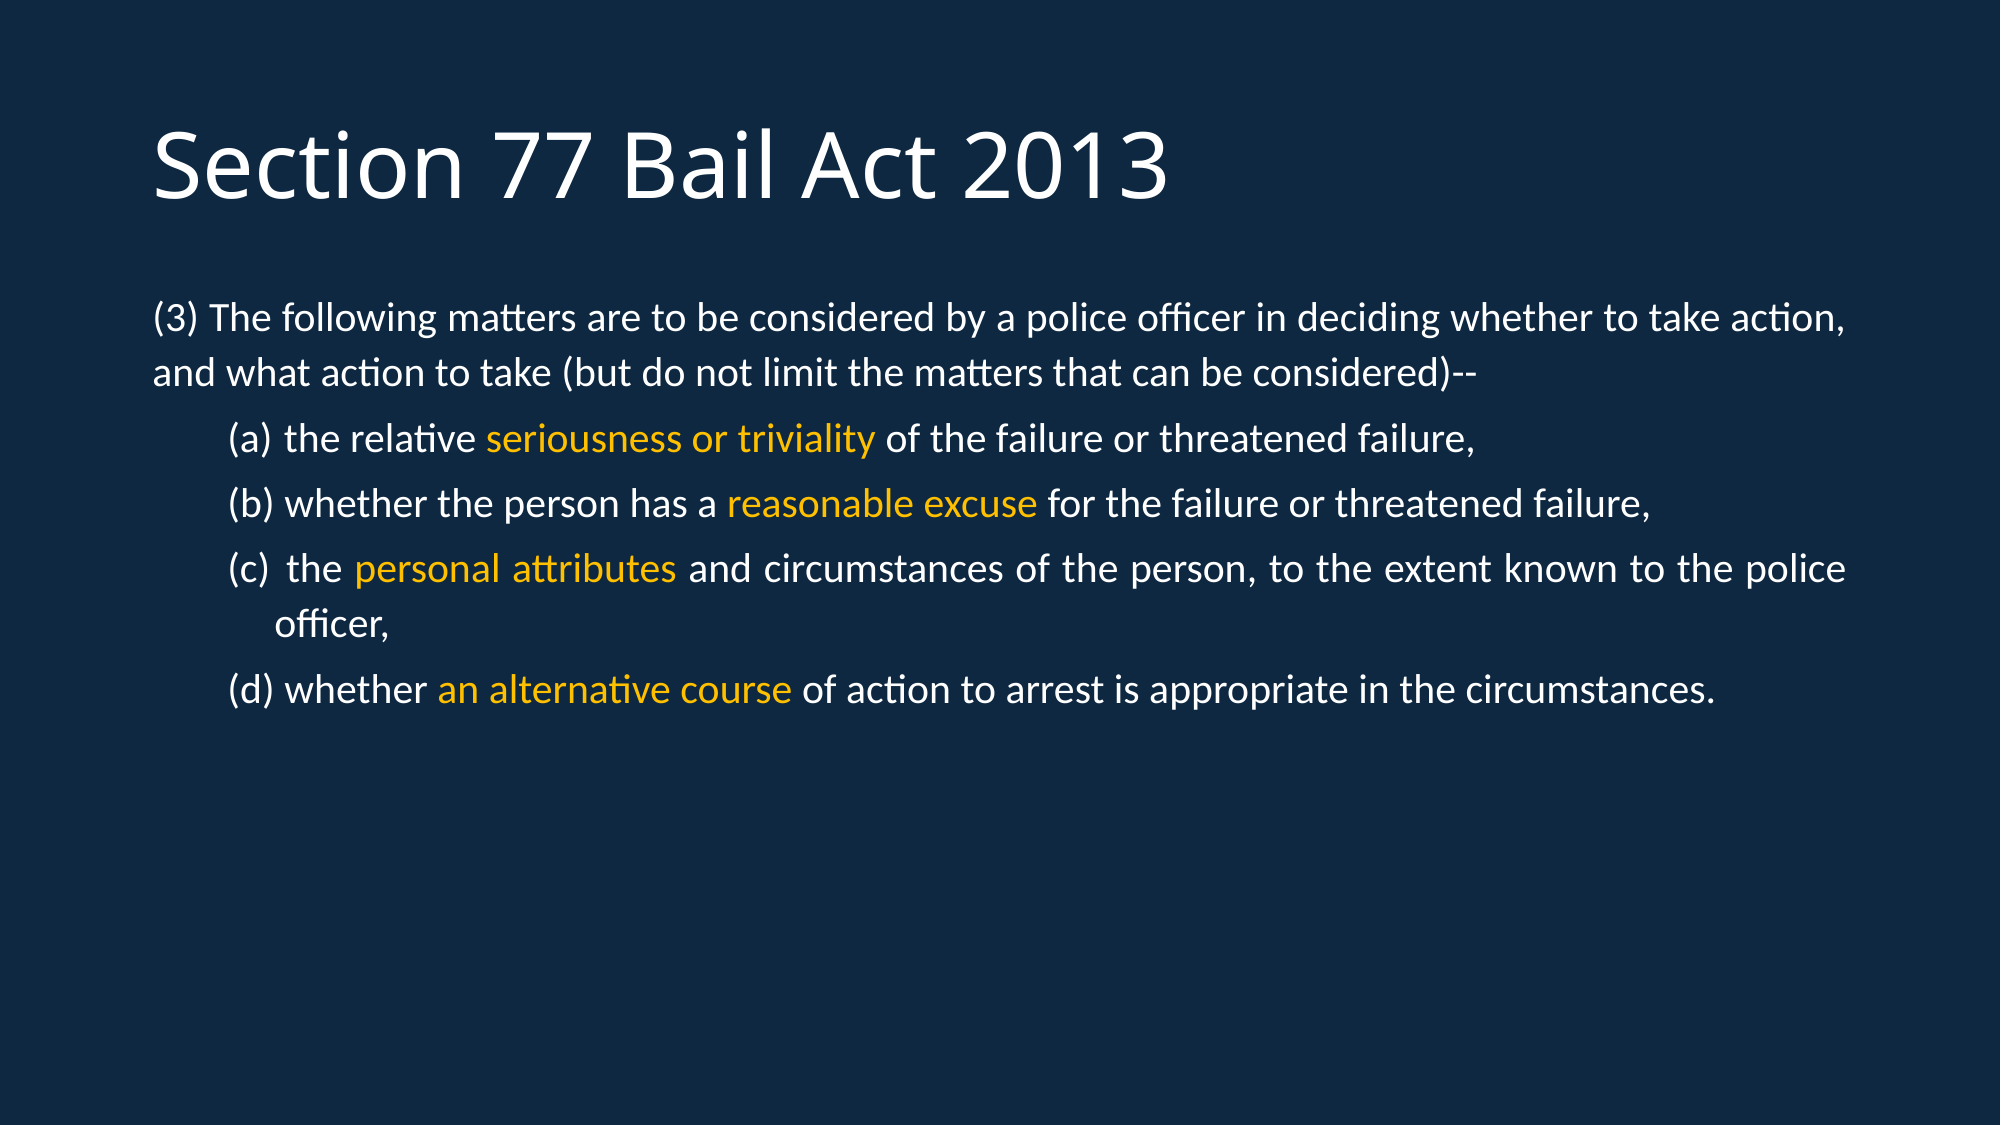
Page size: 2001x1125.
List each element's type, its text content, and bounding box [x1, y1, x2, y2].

list (3) The following matters are to be considered by a police officer in deciding whether to take action, and what action to take (but do not limit the matters that can be considered)-- the relative seriousness or triviality of the failure or threatened failure, whether the person has a reasonable excuse for the failure or threatened failure, the personal attributes and circumstances of the person, to the extent known to the police officer, whether an alternative course of action to arrest is appropriate in the circumstances. [137, 277, 1863, 1066]
title Section 77 Bail Act 2013 [137, 59, 1863, 277]
